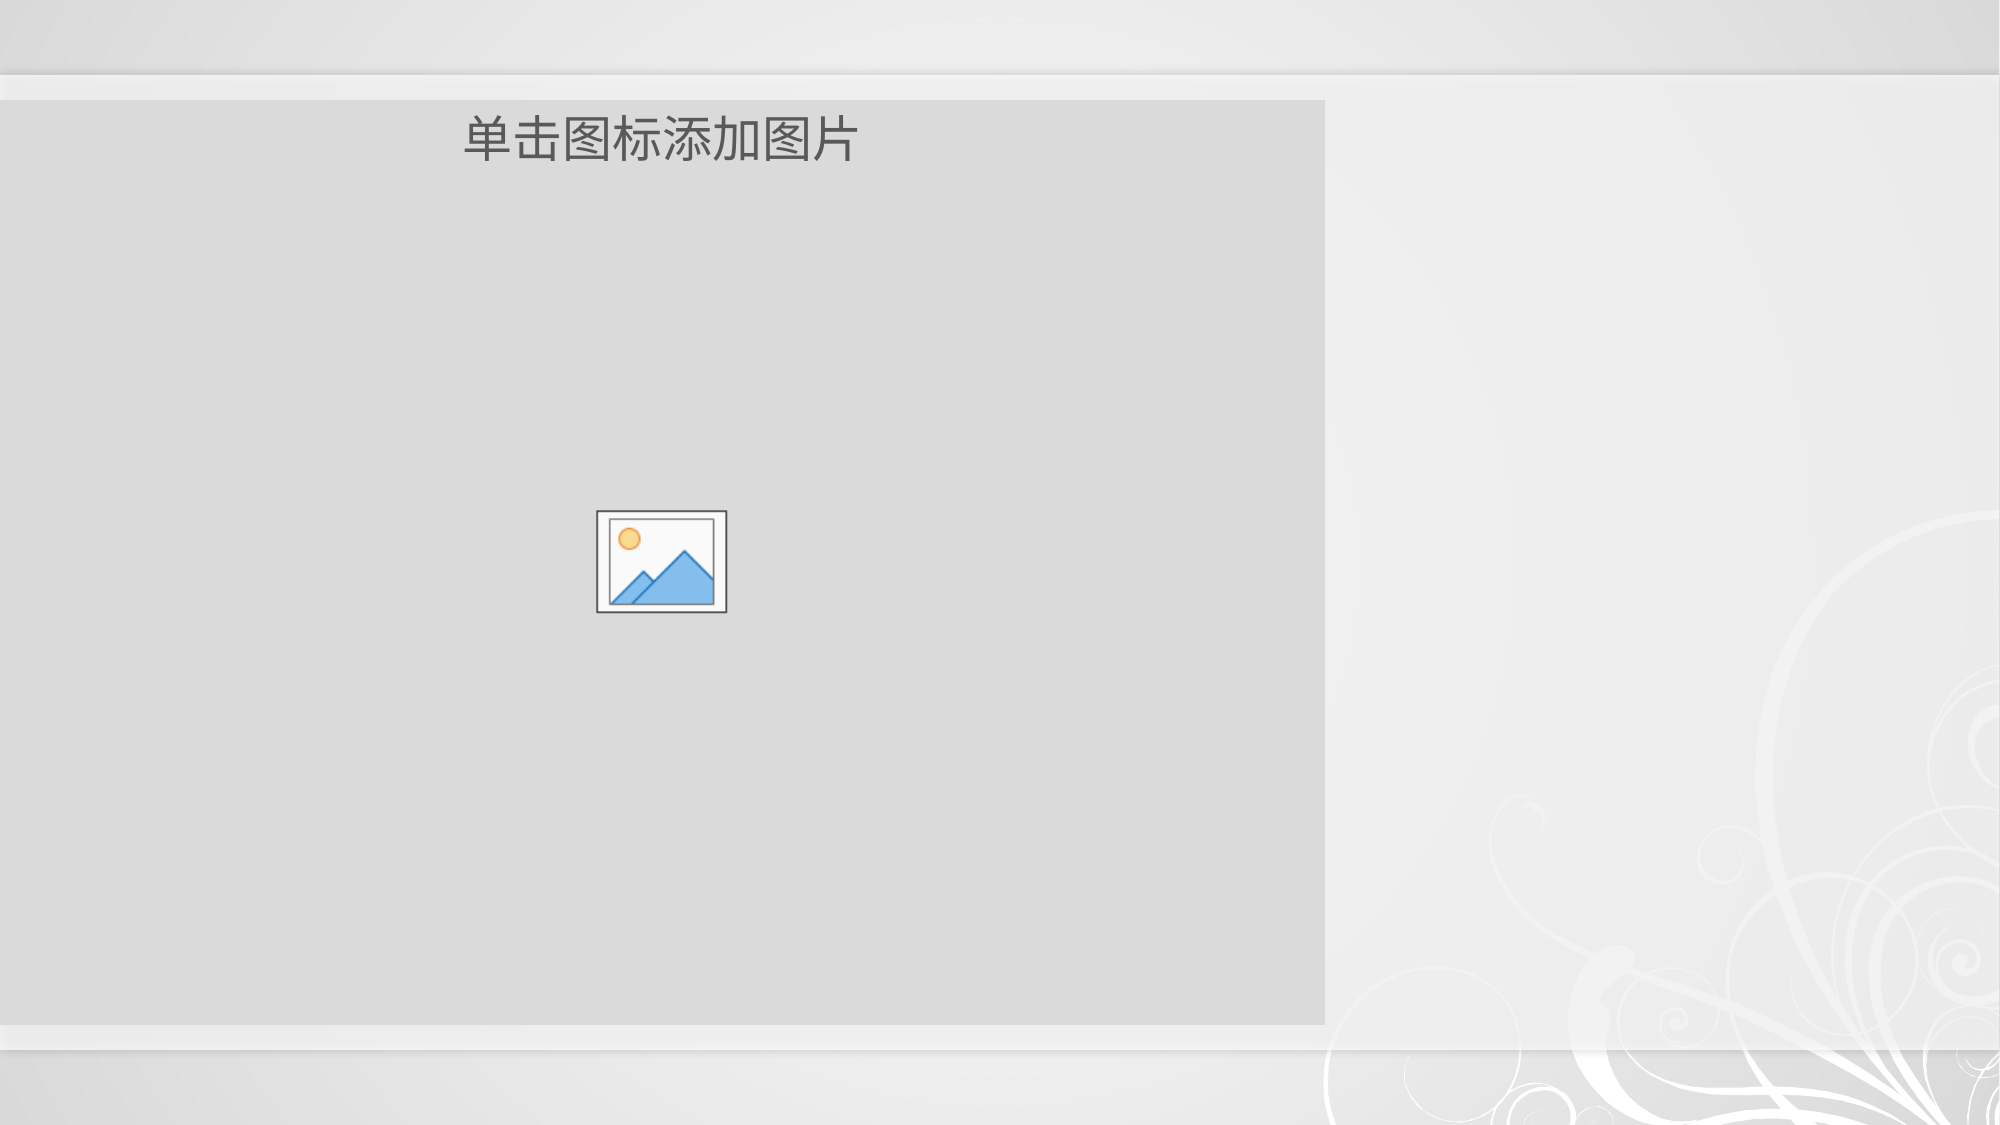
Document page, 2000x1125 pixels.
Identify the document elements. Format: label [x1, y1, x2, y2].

picture [0, 99, 1325, 1025]
